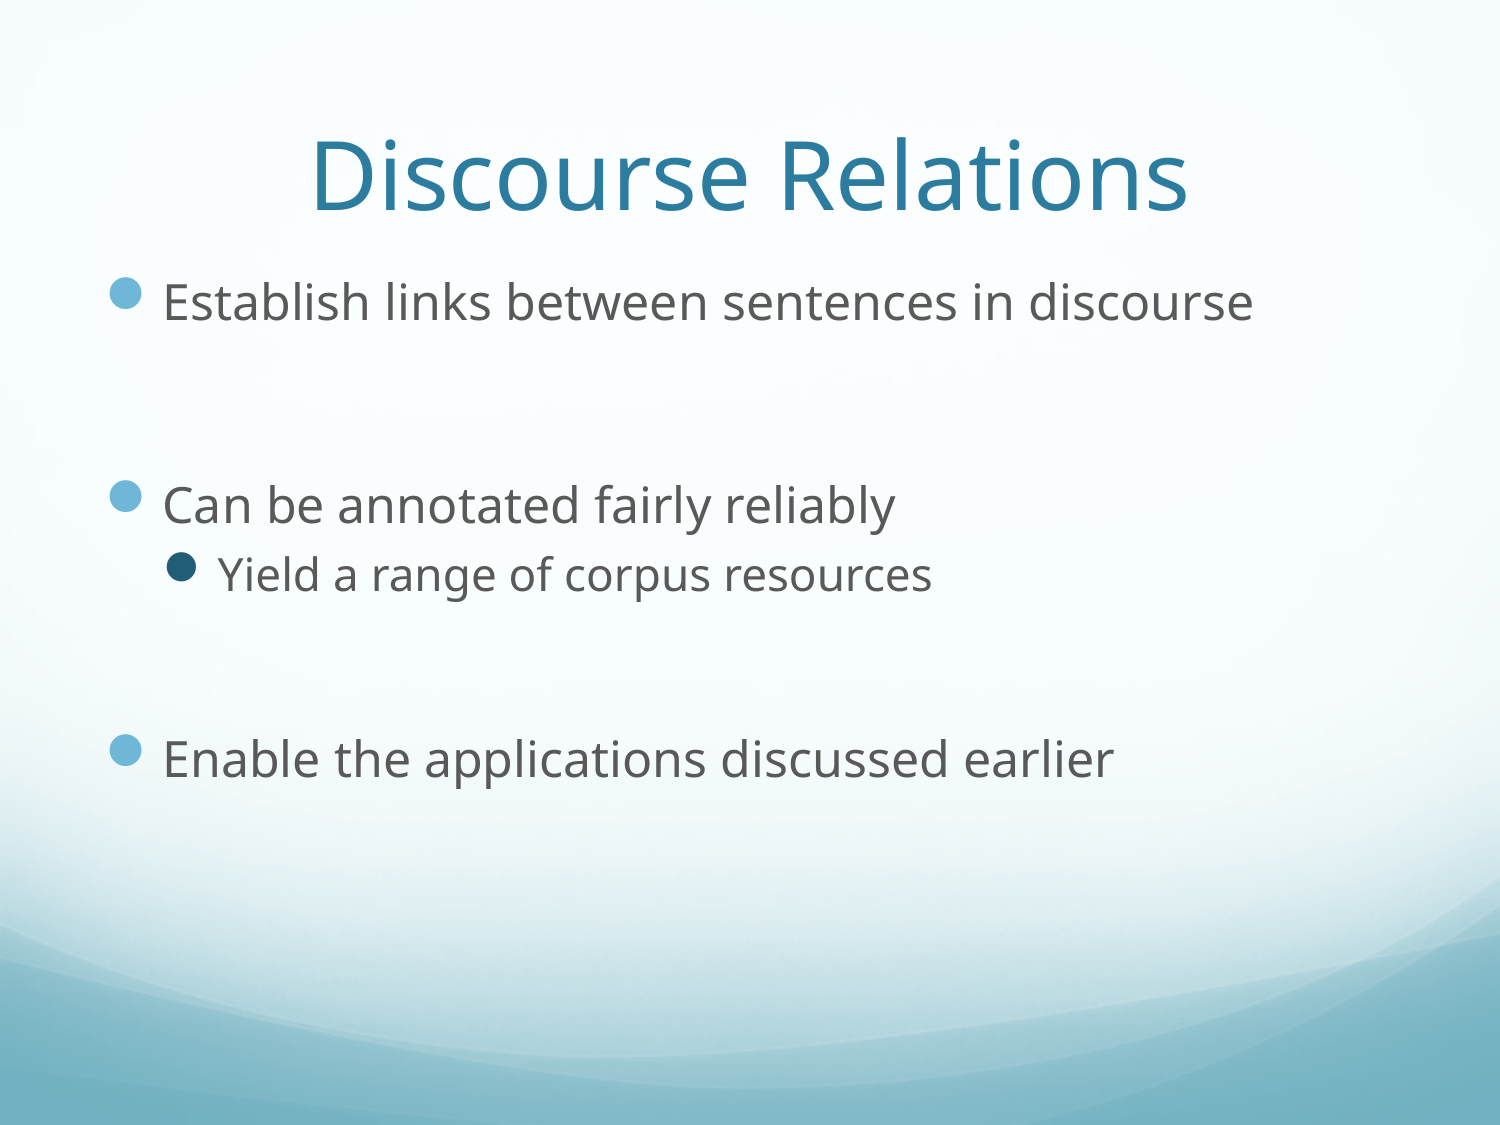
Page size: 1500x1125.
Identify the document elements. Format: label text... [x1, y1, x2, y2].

list Establish links between sentences in discourse Can be annotated fairly reliably Yield a range of corpus resources Enable the applications discussed earlier [90, 262, 1410, 975]
title Discourse Relations [90, 17, 1410, 237]
